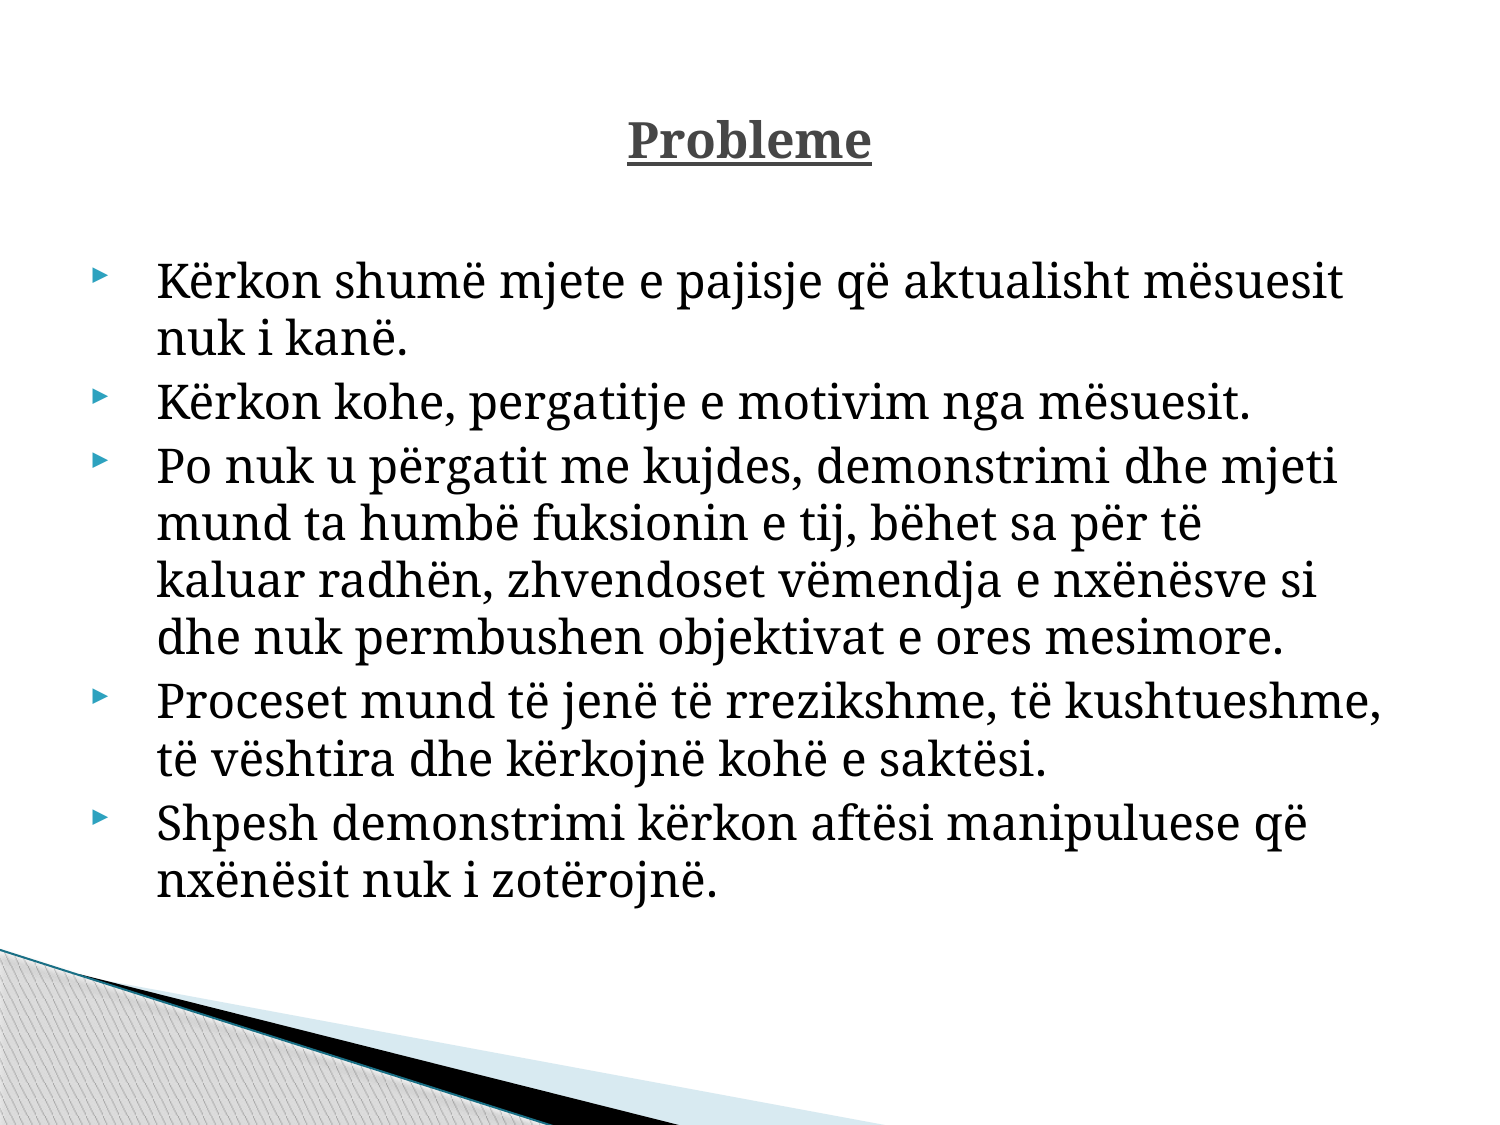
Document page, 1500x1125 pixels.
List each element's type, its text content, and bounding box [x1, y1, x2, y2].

list Kërkon shumë mjete e pajisje që aktualisht mësuesit nuk i kanë. Kërkon kohe, pergatitje e motivim nga mësuesit. Po nuk u përgatit me kujdes, demonstrimi dhe mjeti mund ta humbë fuksionin e tij, bëhet sa për të kaluar radhën, zhvendoset vëmendja e nxënësve si dhe nuk permbushen objektivat e ores mesimore. Proceset mund të jenë të rrezikshme, të kushtueshme, të vështira dhe kërkojnë kohë e saktësi. Shpesh demonstrimi kërkon aftësi manipuluese që nxënësit nuk i zotërojnë. [75, 243, 1425, 986]
title Probleme [75, 45, 1425, 233]
